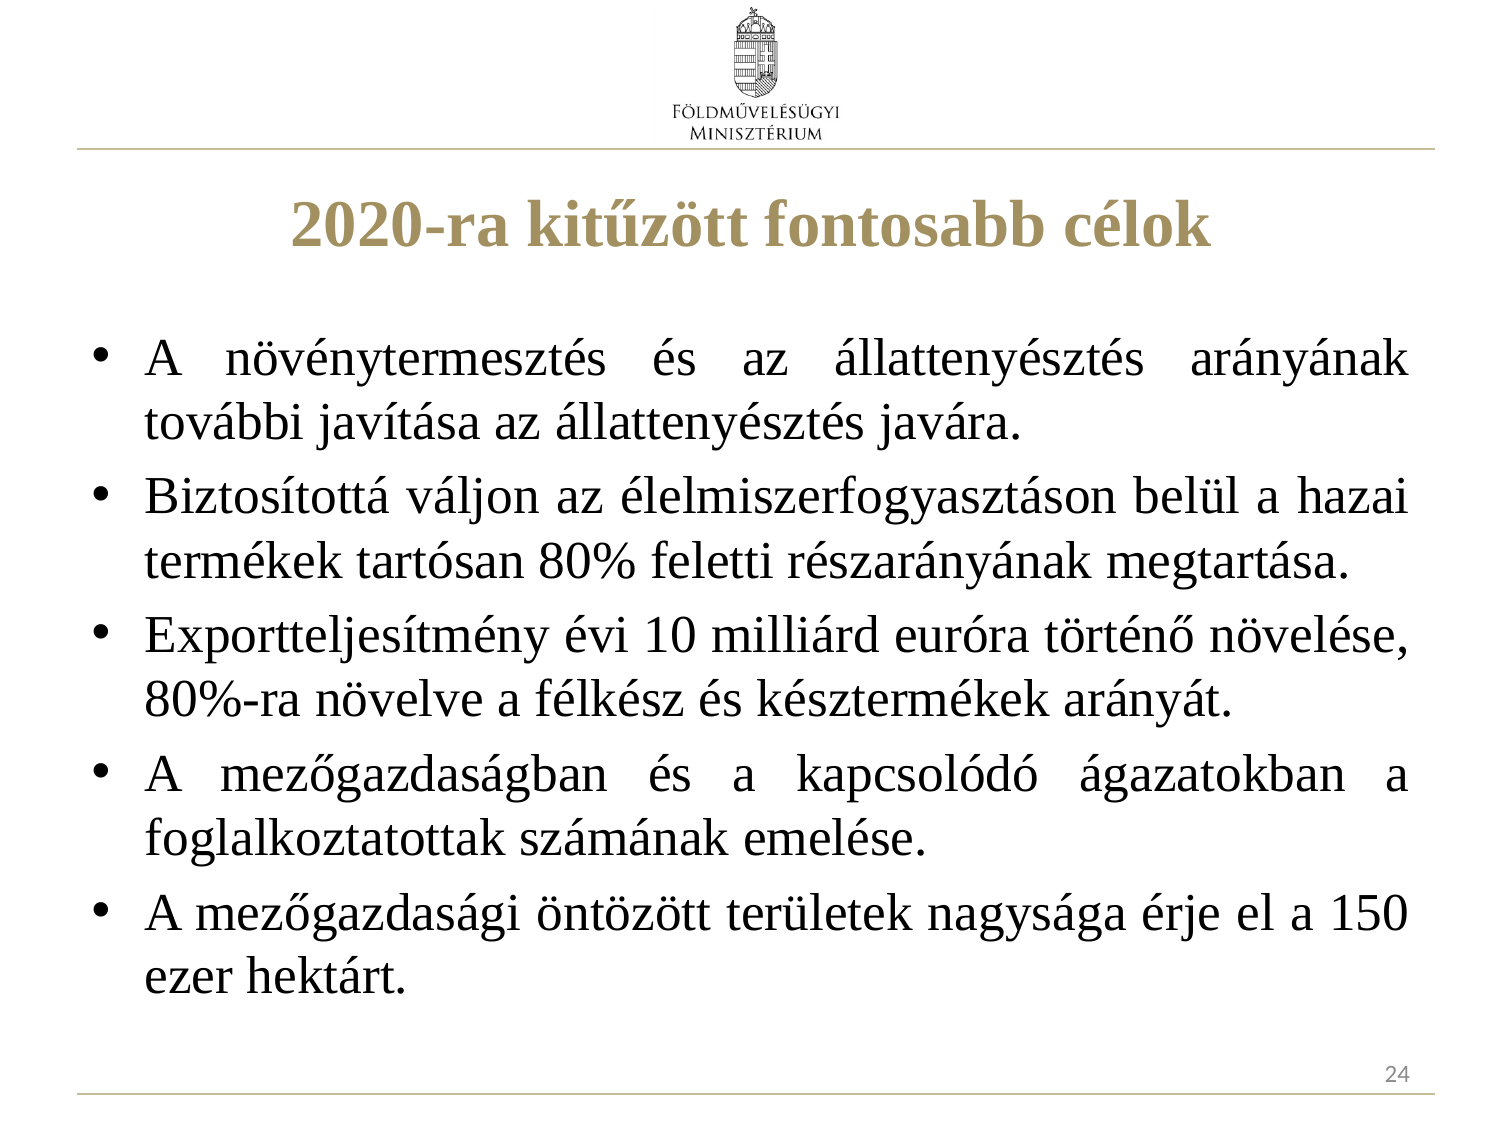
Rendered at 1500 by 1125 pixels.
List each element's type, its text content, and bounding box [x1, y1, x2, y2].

title 2020-ra kitűzött fontosabb célok [76, 160, 1427, 279]
picture [655, 7, 857, 144]
slide_number 24 [1074, 1042, 1425, 1103]
list A növénytermesztés és az állattenyésztés arányának további javítása az állattenyésztés javára. Biztosítottá váljon az élelmiszerfogyasztáson belül a hazai termékek tartósan 80% feletti részarányának megtartása. Exportteljesítmény évi 10 milliárd euróra történő növelése, 80%-ra növelve a félkész és késztermékek arányát. A mezőgazdaságban és a kapcsolódó ágazatokban a foglalkoztatottak számának emelése. A mezőgazdasági öntözött területek nagysága érje el a 150 ezer hektárt. [76, 314, 1427, 1057]
